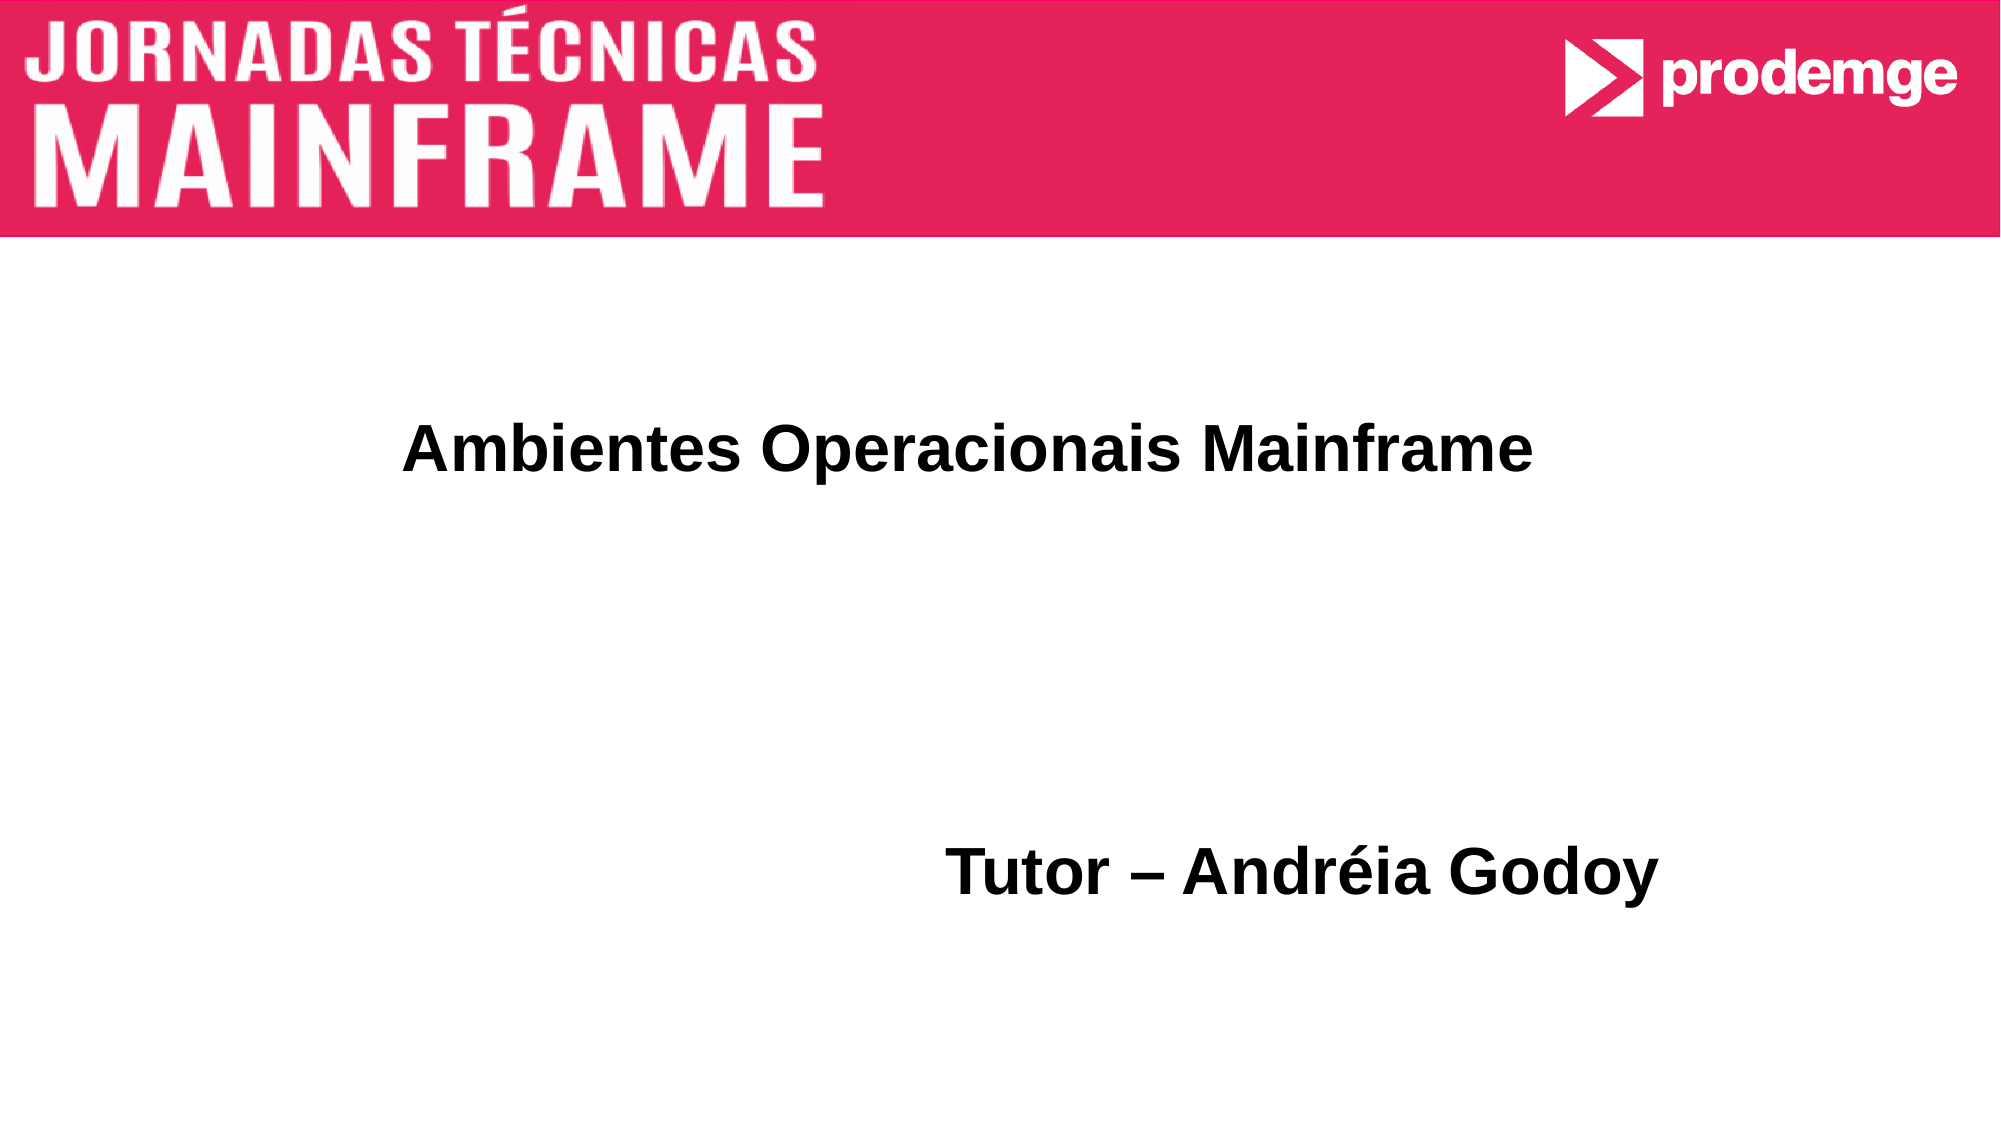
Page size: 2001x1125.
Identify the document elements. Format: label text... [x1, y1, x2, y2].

picture [1562, 35, 1960, 120]
text_box Tutor – Andréia Godoy [610, 820, 1675, 915]
picture [0, 1, 856, 214]
title Ambientes Operacionais Mainframe [291, 397, 1569, 598]
